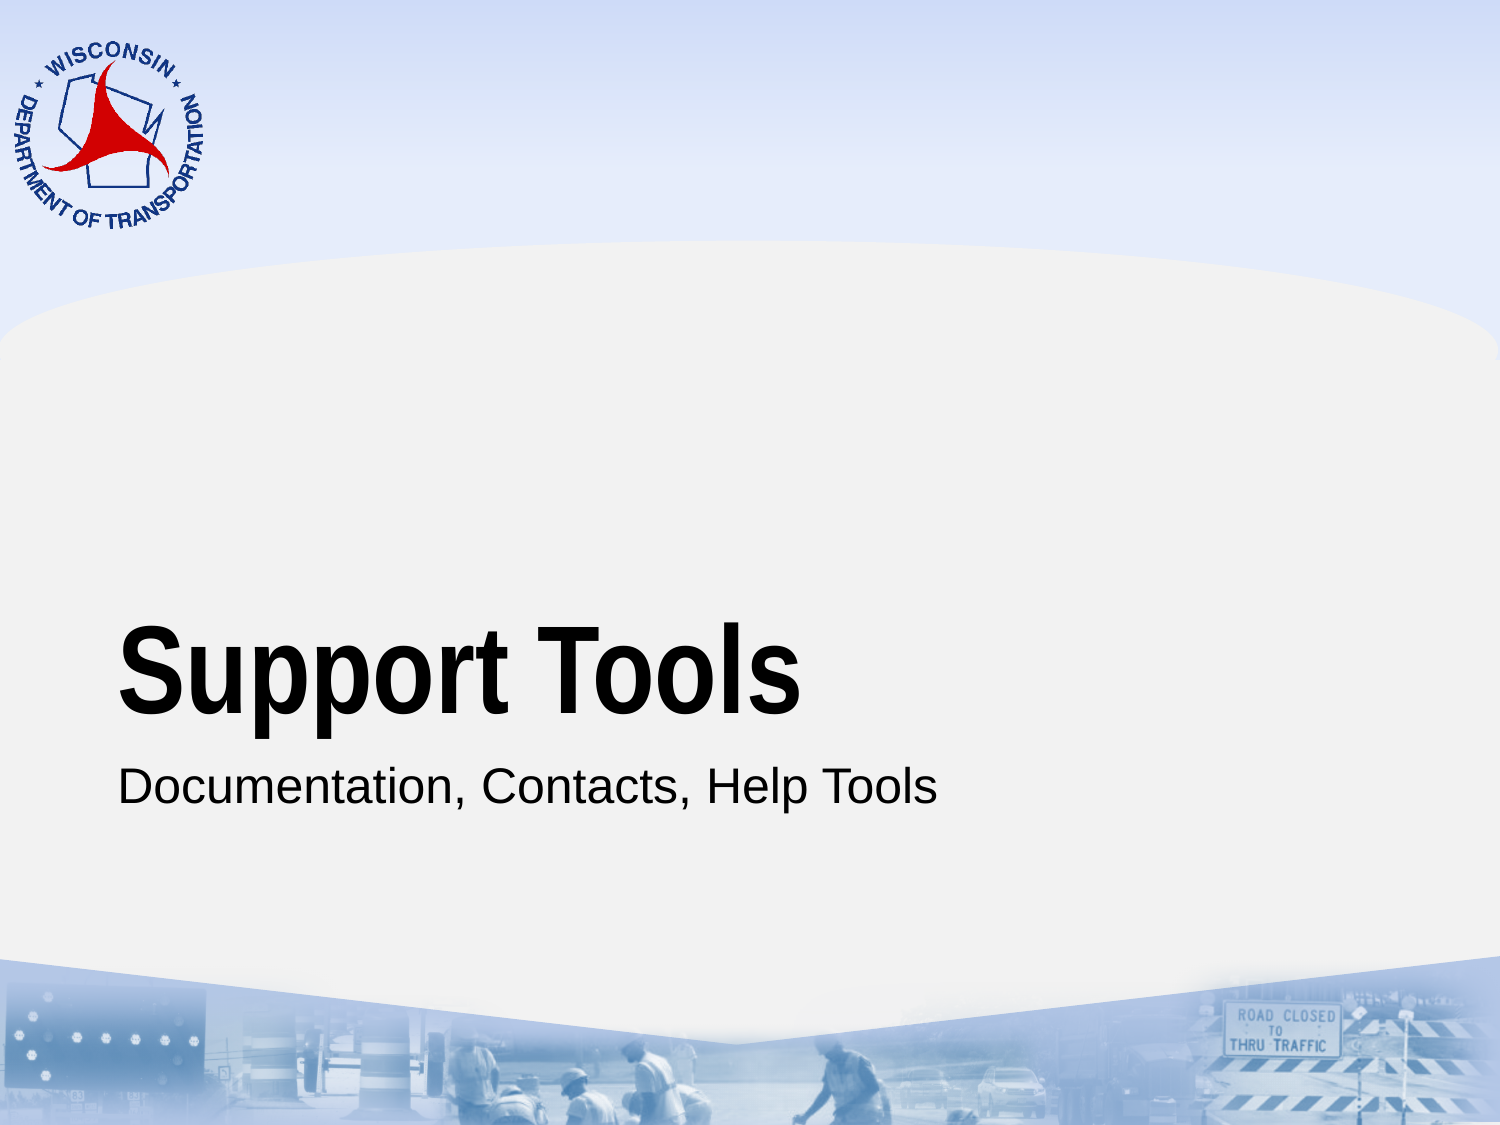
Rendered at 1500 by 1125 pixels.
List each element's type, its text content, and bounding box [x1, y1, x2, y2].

title Support Tools [102, 280, 1397, 749]
list Documentation, Contacts, Help Tools [102, 752, 1397, 999]
picture [14, 41, 203, 229]
